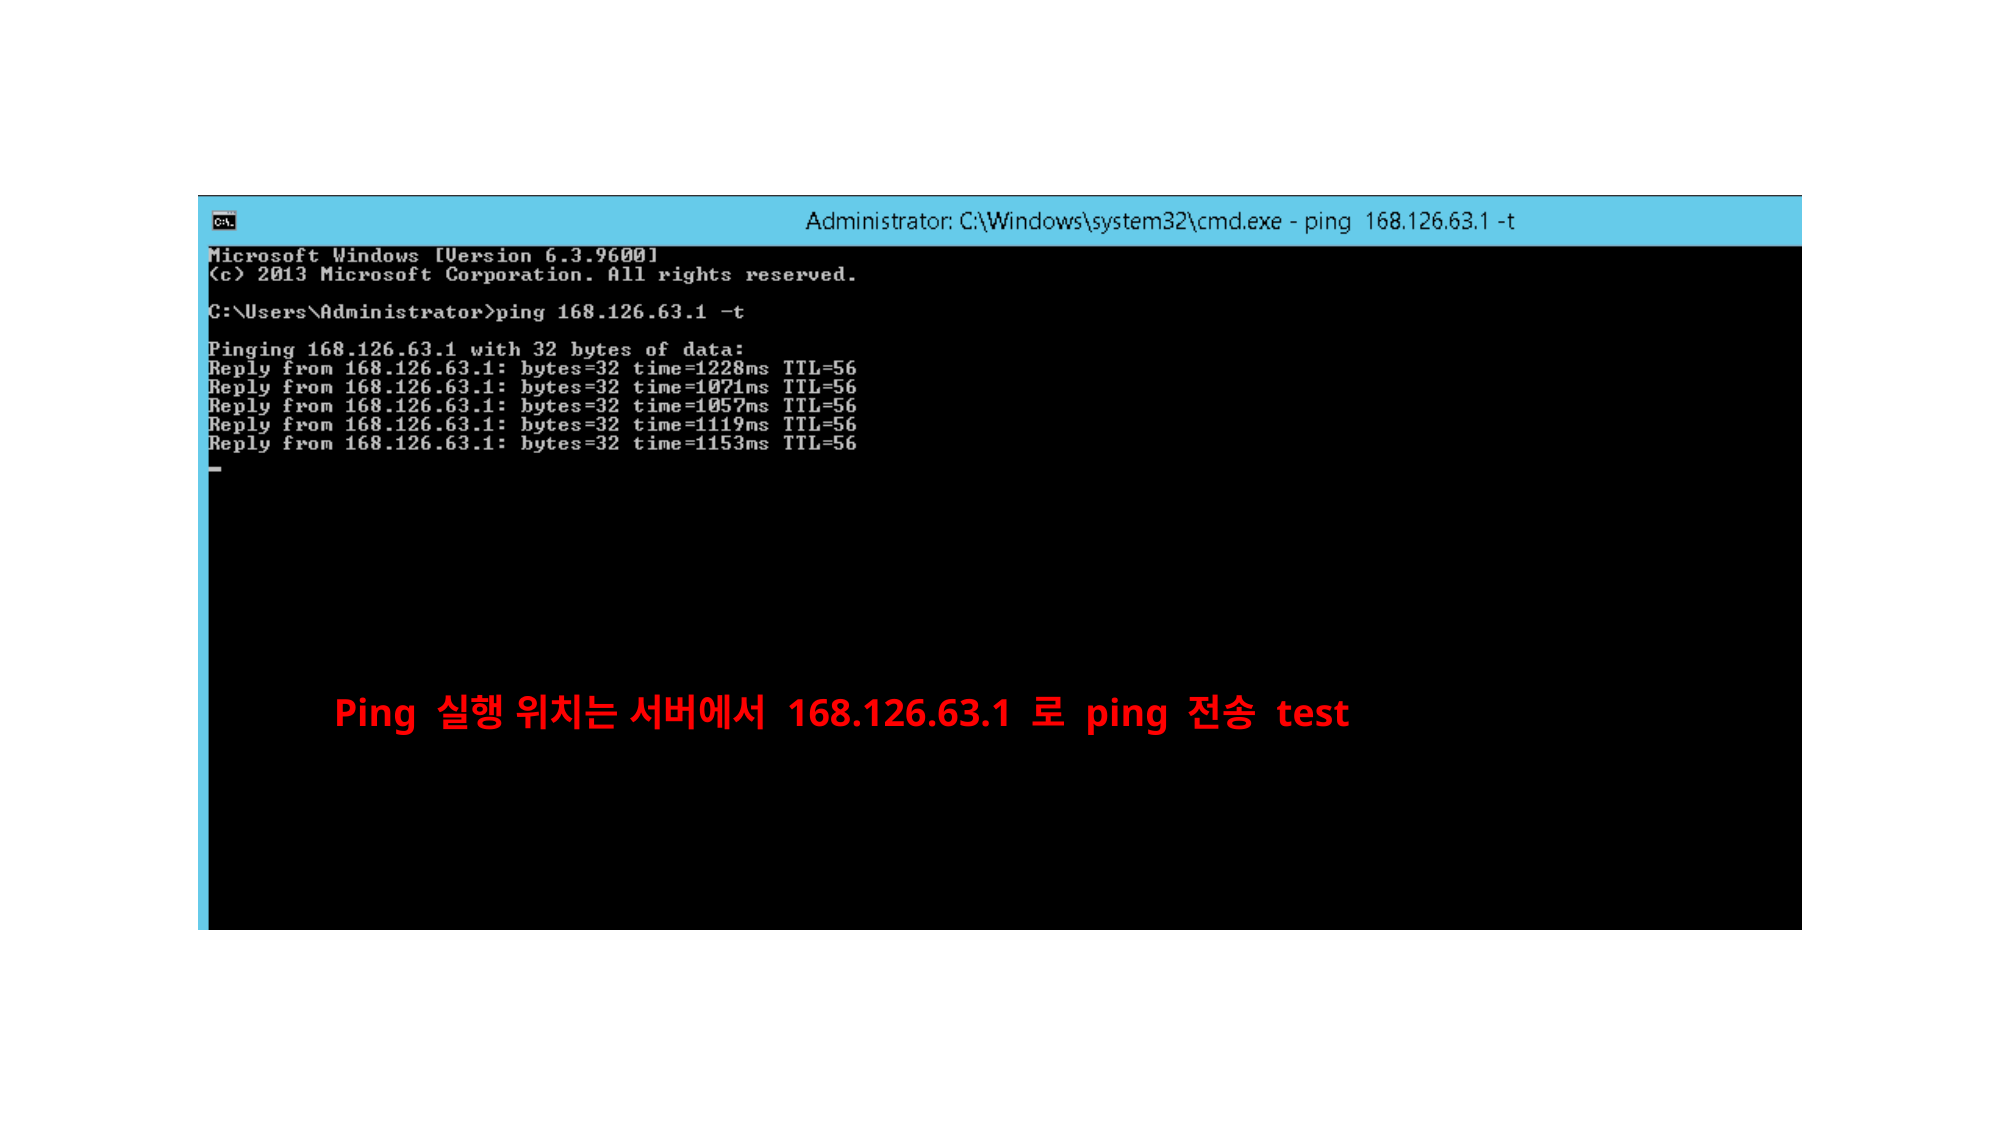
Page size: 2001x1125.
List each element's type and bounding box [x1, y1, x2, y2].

picture [198, 195, 1802, 930]
